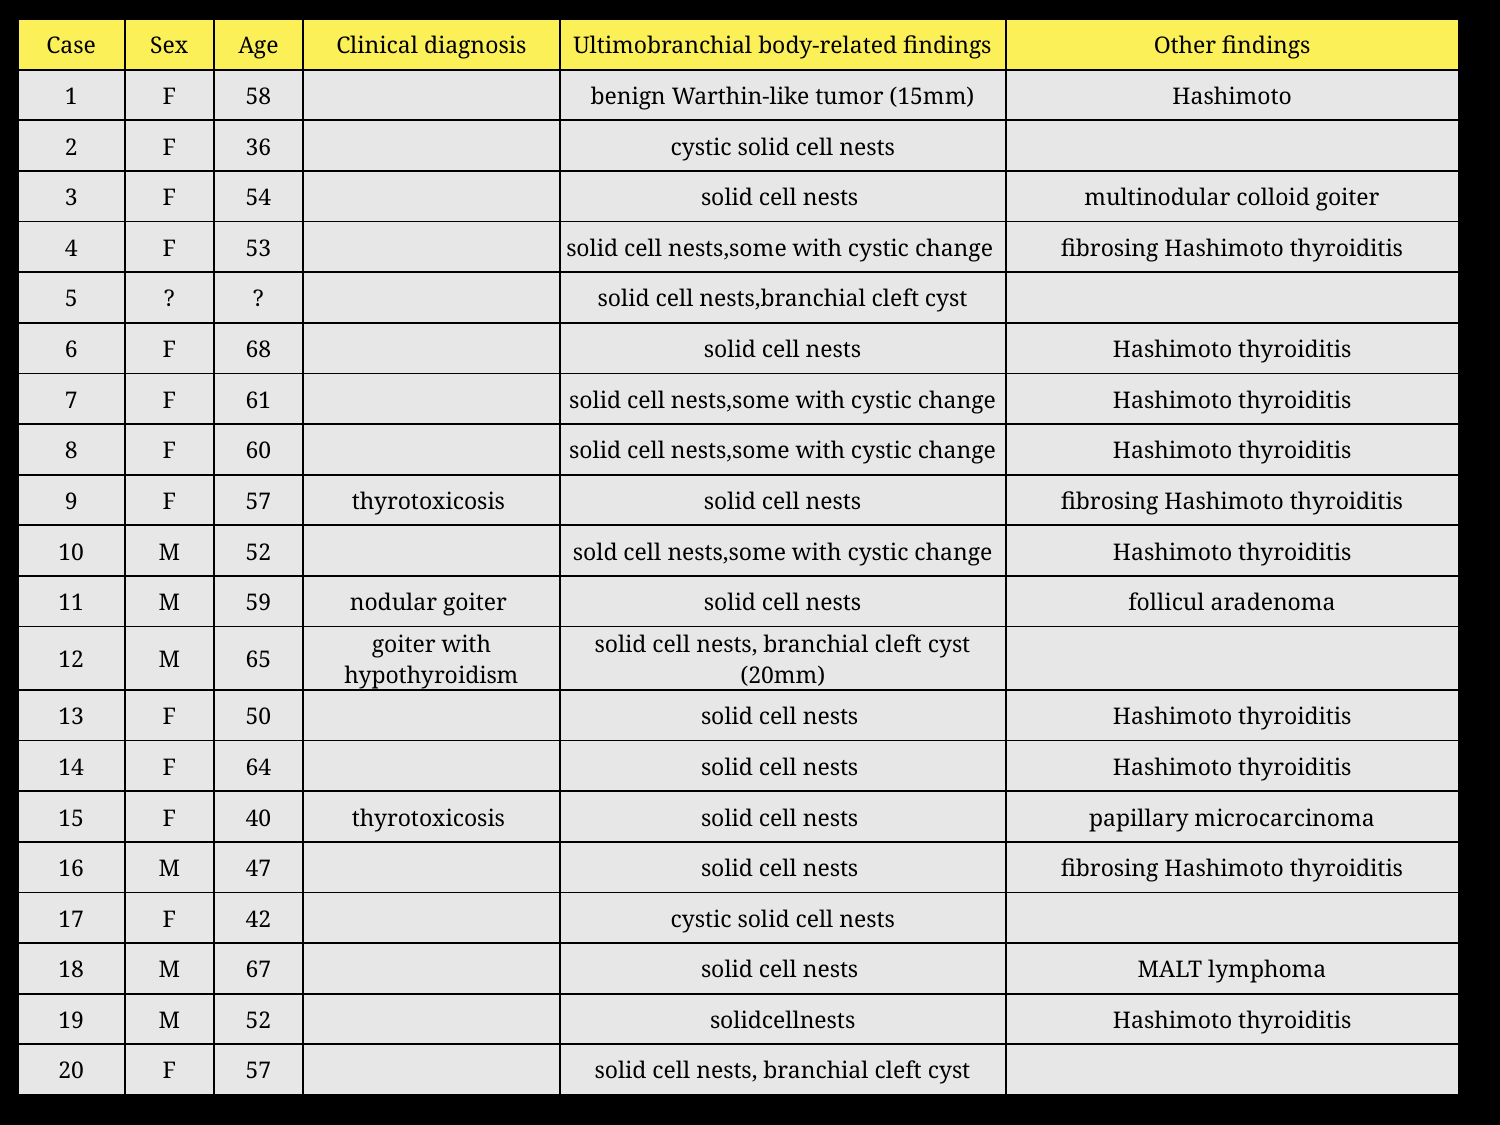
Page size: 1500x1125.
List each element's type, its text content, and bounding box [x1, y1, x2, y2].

table_cell [304, 222, 559, 271]
table_cell [304, 843, 559, 892]
table_cell M [126, 526, 213, 575]
table_cell 40 [215, 792, 302, 841]
table_cell F [126, 374, 213, 423]
table_cell Hashimoto thyroiditis [1007, 374, 1458, 423]
table_cell 52 [215, 995, 302, 1043]
table_cell 14 [19, 741, 124, 790]
table_cell [1007, 273, 1458, 322]
table_header Clinical diagnosis [304, 20, 559, 69]
table_cell [304, 526, 559, 575]
table_cell [304, 1045, 559, 1094]
table_cell F [126, 172, 213, 221]
table_cell F [126, 324, 213, 373]
table_cell [304, 944, 559, 993]
table_cell fibrosing Hashimoto thyroiditis [1007, 843, 1458, 892]
table_cell Hashimoto thyroiditis [1007, 425, 1458, 474]
table_header Sex [126, 20, 213, 69]
table_cell Hashimoto thyroiditis [1007, 324, 1458, 373]
table_cell nodular goiter [304, 577, 559, 626]
table_cell 7 [19, 374, 124, 423]
table_cell solid cell nests [561, 792, 1005, 841]
table_cell 58 [215, 71, 302, 119]
table_cell 20 [19, 1045, 124, 1094]
table_cell fibrosing Hashimoto thyroiditis [1007, 222, 1458, 271]
table_cell ? [215, 273, 302, 322]
table_cell fibrosing Hashimoto thyroiditis [1007, 476, 1458, 524]
table_cell solid cell nests,some with cystic change [561, 222, 1005, 271]
table_cell MALT lymphoma [1007, 944, 1458, 993]
table_cell [304, 995, 559, 1043]
table_cell 6 [19, 324, 124, 373]
table_cell 3 [19, 172, 124, 221]
table_cell F [126, 222, 213, 271]
table_cell solid cell nests, branchial cleft cyst [561, 1045, 1005, 1094]
table_cell 64 [215, 741, 302, 790]
table_cell solid cell nests, branchial cleft cyst (20mm) [561, 627, 1005, 689]
table_cell thyrotoxicosis [304, 792, 559, 841]
table_cell solidcellnests [561, 995, 1005, 1043]
table_cell [304, 893, 559, 942]
table_cell M [126, 843, 213, 892]
table_header Ultimobranchial body-related findings [561, 20, 1005, 69]
table_cell 16 [19, 843, 124, 892]
table_cell 68 [215, 324, 302, 373]
table_cell 17 [19, 893, 124, 942]
table_cell solid cell nests,some with cystic change [561, 374, 1005, 423]
table_cell [304, 374, 559, 423]
table_cell 1 [19, 71, 124, 119]
table_cell F [126, 741, 213, 790]
table_cell 65 [215, 627, 302, 689]
table_cell 2 [19, 121, 124, 170]
table_cell solid cell nests [561, 577, 1005, 626]
table_cell 11 [19, 577, 124, 626]
table_cell [304, 425, 559, 474]
table_cell follicul aradenoma [1007, 577, 1458, 626]
table_cell 15 [19, 792, 124, 841]
table_cell [304, 691, 559, 740]
table_cell F [126, 121, 213, 170]
table_cell Hashimoto thyroiditis [1007, 741, 1458, 790]
table_cell M [126, 627, 213, 689]
table_cell 57 [215, 1045, 302, 1094]
table_cell [304, 71, 559, 119]
table_cell 60 [215, 425, 302, 474]
table_cell 8 [19, 425, 124, 474]
table_cell solid cell nests [561, 741, 1005, 790]
table_cell [304, 273, 559, 322]
table_cell 52 [215, 526, 302, 575]
table_cell [1007, 121, 1458, 170]
table_cell F [126, 792, 213, 841]
table_cell 19 [19, 995, 124, 1043]
table_cell solid cell nests,some with cystic change [561, 425, 1005, 474]
table_cell 36 [215, 121, 302, 170]
table_cell 47 [215, 843, 302, 892]
table_cell solid cell nests [561, 324, 1005, 373]
table_cell sold cell nests,some with cystic change [561, 526, 1005, 575]
table_cell [1007, 1045, 1458, 1094]
table_header Case [19, 20, 124, 69]
table_cell M [126, 995, 213, 1043]
table_cell M [126, 577, 213, 626]
table_cell goiter with hypothyroidism [304, 627, 559, 689]
table_cell 9 [19, 476, 124, 524]
table_cell Hashimoto [1007, 71, 1458, 119]
table_header Other findings [1007, 20, 1458, 69]
table_cell solid cell nests,branchial cleft cyst [561, 273, 1005, 322]
table_header Age [215, 20, 302, 69]
table_cell [304, 172, 559, 221]
table_cell 57 [215, 476, 302, 524]
table_cell 4 [19, 222, 124, 271]
table_cell [304, 121, 559, 170]
table_cell [304, 324, 559, 373]
table_cell 13 [19, 691, 124, 740]
table_cell [1007, 627, 1458, 689]
table_cell 59 [215, 577, 302, 626]
table_cell F [126, 691, 213, 740]
table_cell 18 [19, 944, 124, 993]
table_cell 12 [19, 627, 124, 689]
table_cell F [126, 893, 213, 942]
table_cell F [126, 71, 213, 119]
table_cell papillary microcarcinoma [1007, 792, 1458, 841]
table_cell F [126, 476, 213, 524]
table_cell 54 [215, 172, 302, 221]
table_cell Hashimoto thyroiditis [1007, 995, 1458, 1043]
table_cell multinodular colloid goiter [1007, 172, 1458, 221]
table_cell solid cell nests [561, 843, 1005, 892]
table_cell Hashimoto thyroiditis [1007, 526, 1458, 575]
table_cell cystic solid cell nests [561, 893, 1005, 942]
table_cell solid cell nests [561, 476, 1005, 524]
table_cell 42 [215, 893, 302, 942]
table_cell cystic solid cell nests [561, 121, 1005, 170]
table_cell Hashimoto thyroiditis [1007, 691, 1458, 740]
table_cell [1007, 893, 1458, 942]
table_cell ? [126, 273, 213, 322]
table_cell solid cell nests [561, 944, 1005, 993]
table_cell solid cell nests [561, 691, 1005, 740]
table_cell 10 [19, 526, 124, 575]
table_cell 53 [215, 222, 302, 271]
table_cell solid cell nests [561, 172, 1005, 221]
table_cell M [126, 944, 213, 993]
table_cell 61 [215, 374, 302, 423]
table_cell F [126, 1045, 213, 1094]
table_cell [304, 741, 559, 790]
table_cell thyrotoxicosis [304, 476, 559, 524]
table_cell 5 [19, 273, 124, 322]
table_cell benign Warthin-like tumor (15mm) [561, 71, 1005, 119]
table_cell F [126, 425, 213, 474]
table_cell 67 [215, 944, 302, 993]
table_cell 50 [215, 691, 302, 740]
